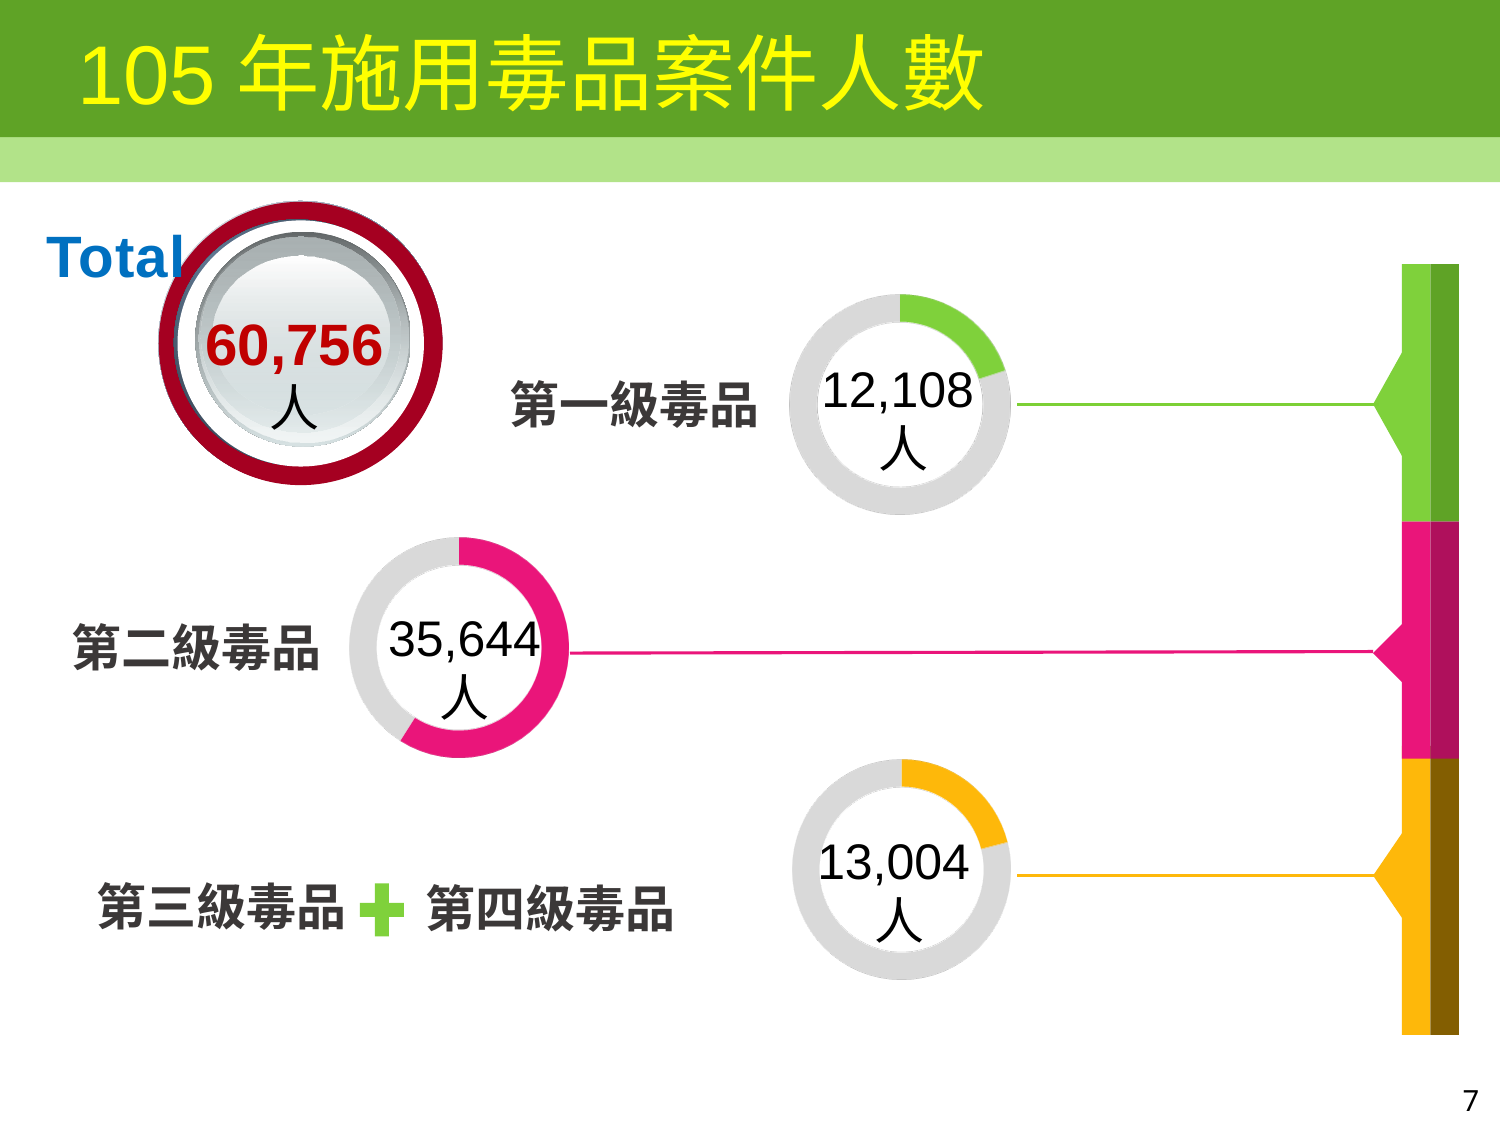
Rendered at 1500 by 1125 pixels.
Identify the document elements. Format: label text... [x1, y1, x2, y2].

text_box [30, 200, 443, 486]
title 105年施用毒品案件人數 [62, 24, 1448, 118]
slide_number 7 [1144, 1074, 1495, 1114]
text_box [57, 263, 1459, 1036]
